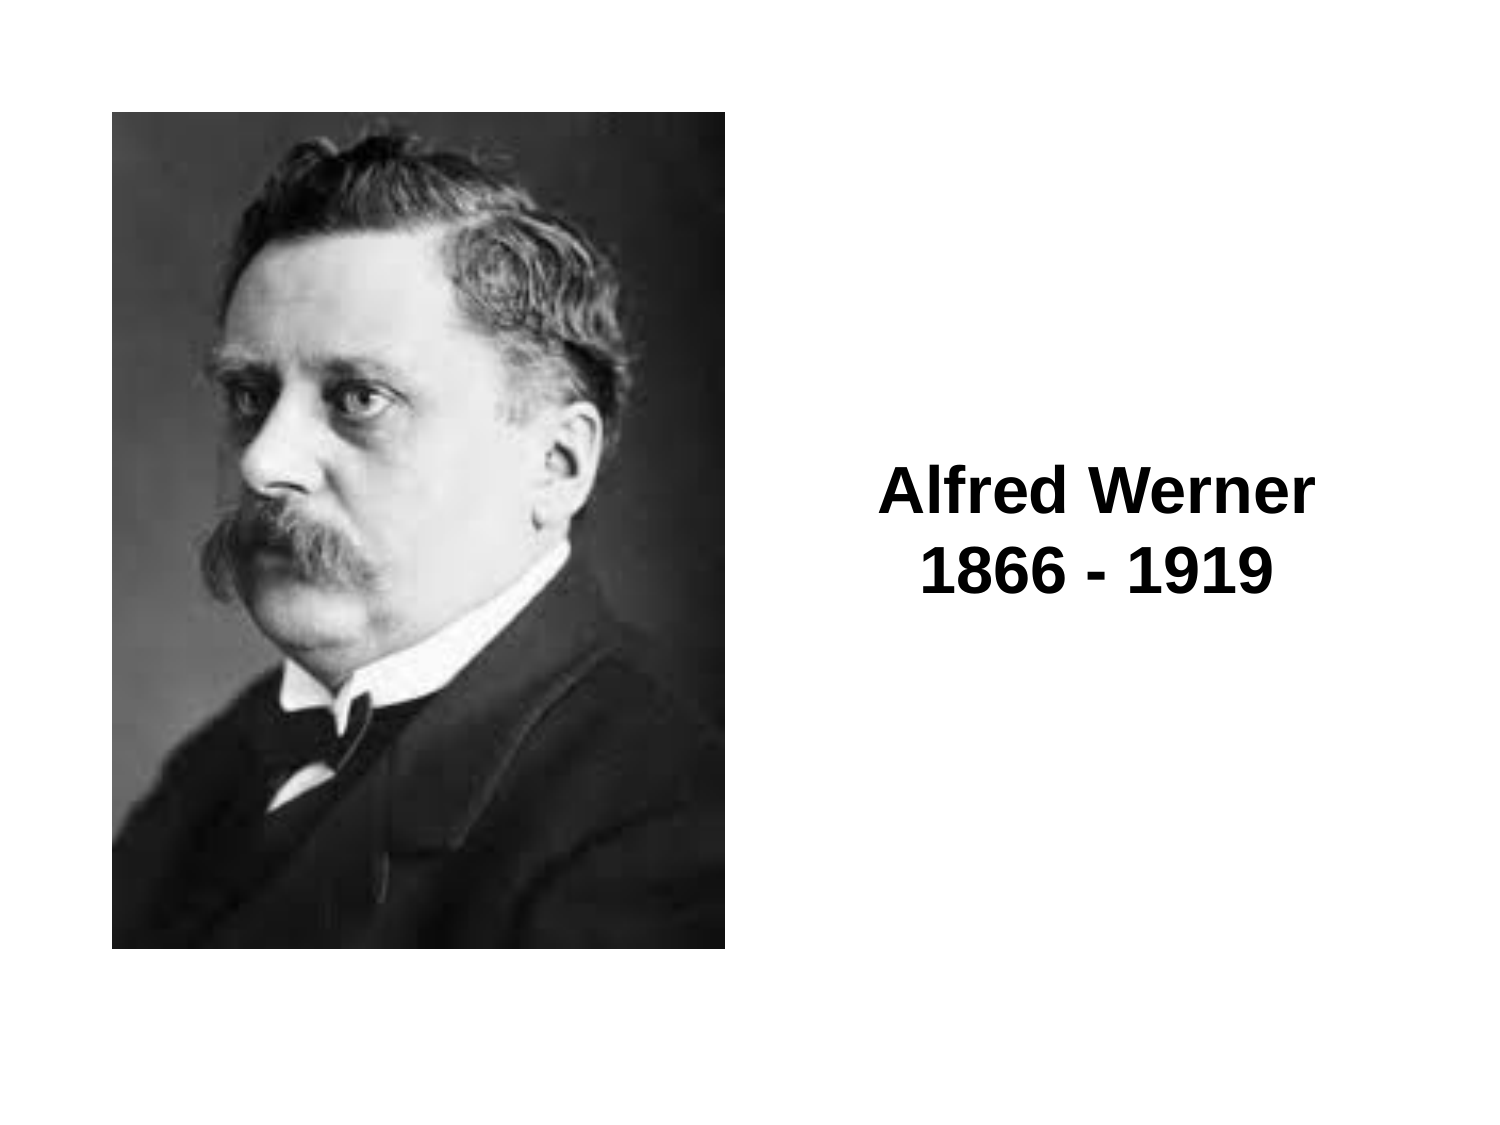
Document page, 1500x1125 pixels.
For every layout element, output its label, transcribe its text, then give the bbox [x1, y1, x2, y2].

picture [112, 112, 726, 949]
text_box Alfred Werner 1866 - 1919 [812, 439, 1382, 614]
